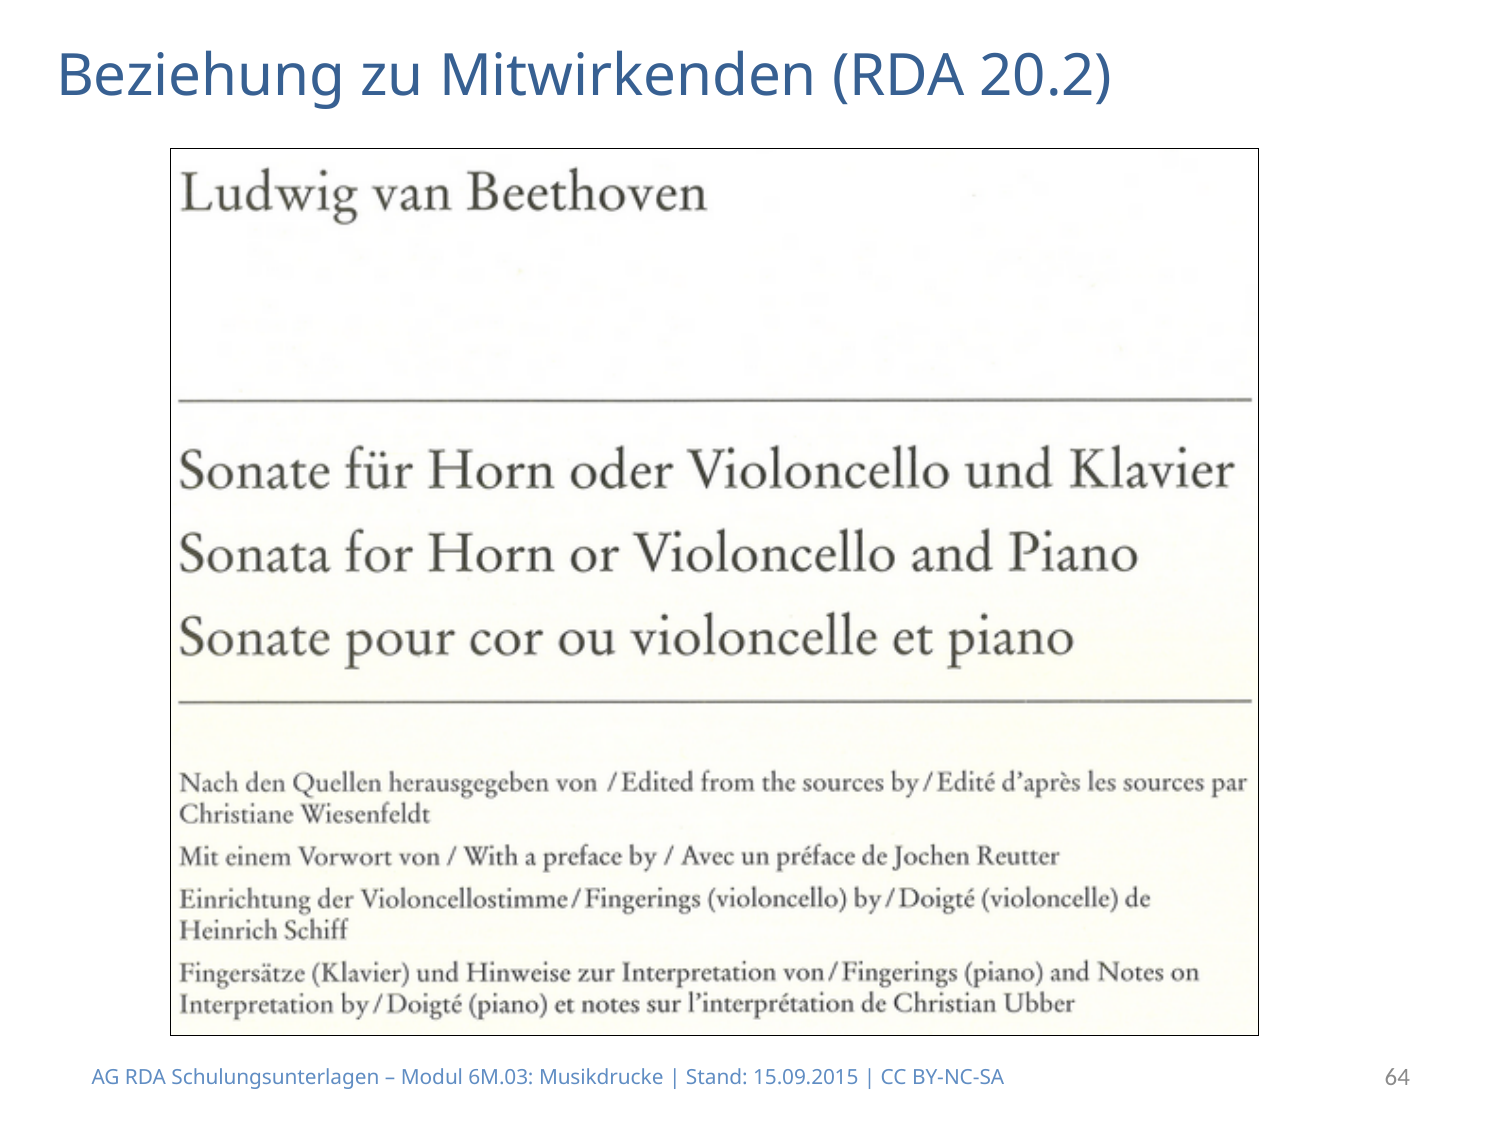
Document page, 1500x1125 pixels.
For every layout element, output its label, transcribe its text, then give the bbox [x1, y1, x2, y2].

title Beziehung zu Mitwirkenden (RDA 20.2) [41, 30, 1459, 114]
picture [170, 148, 1259, 1036]
slide_number 64 [1187, 1045, 1425, 1106]
footer AG RDA Schulungsunterlagen – Modul 6M.03: Musikdrucke | Stand: 15.09.2015 | CC BY-NC-SA [76, 1045, 1187, 1106]
